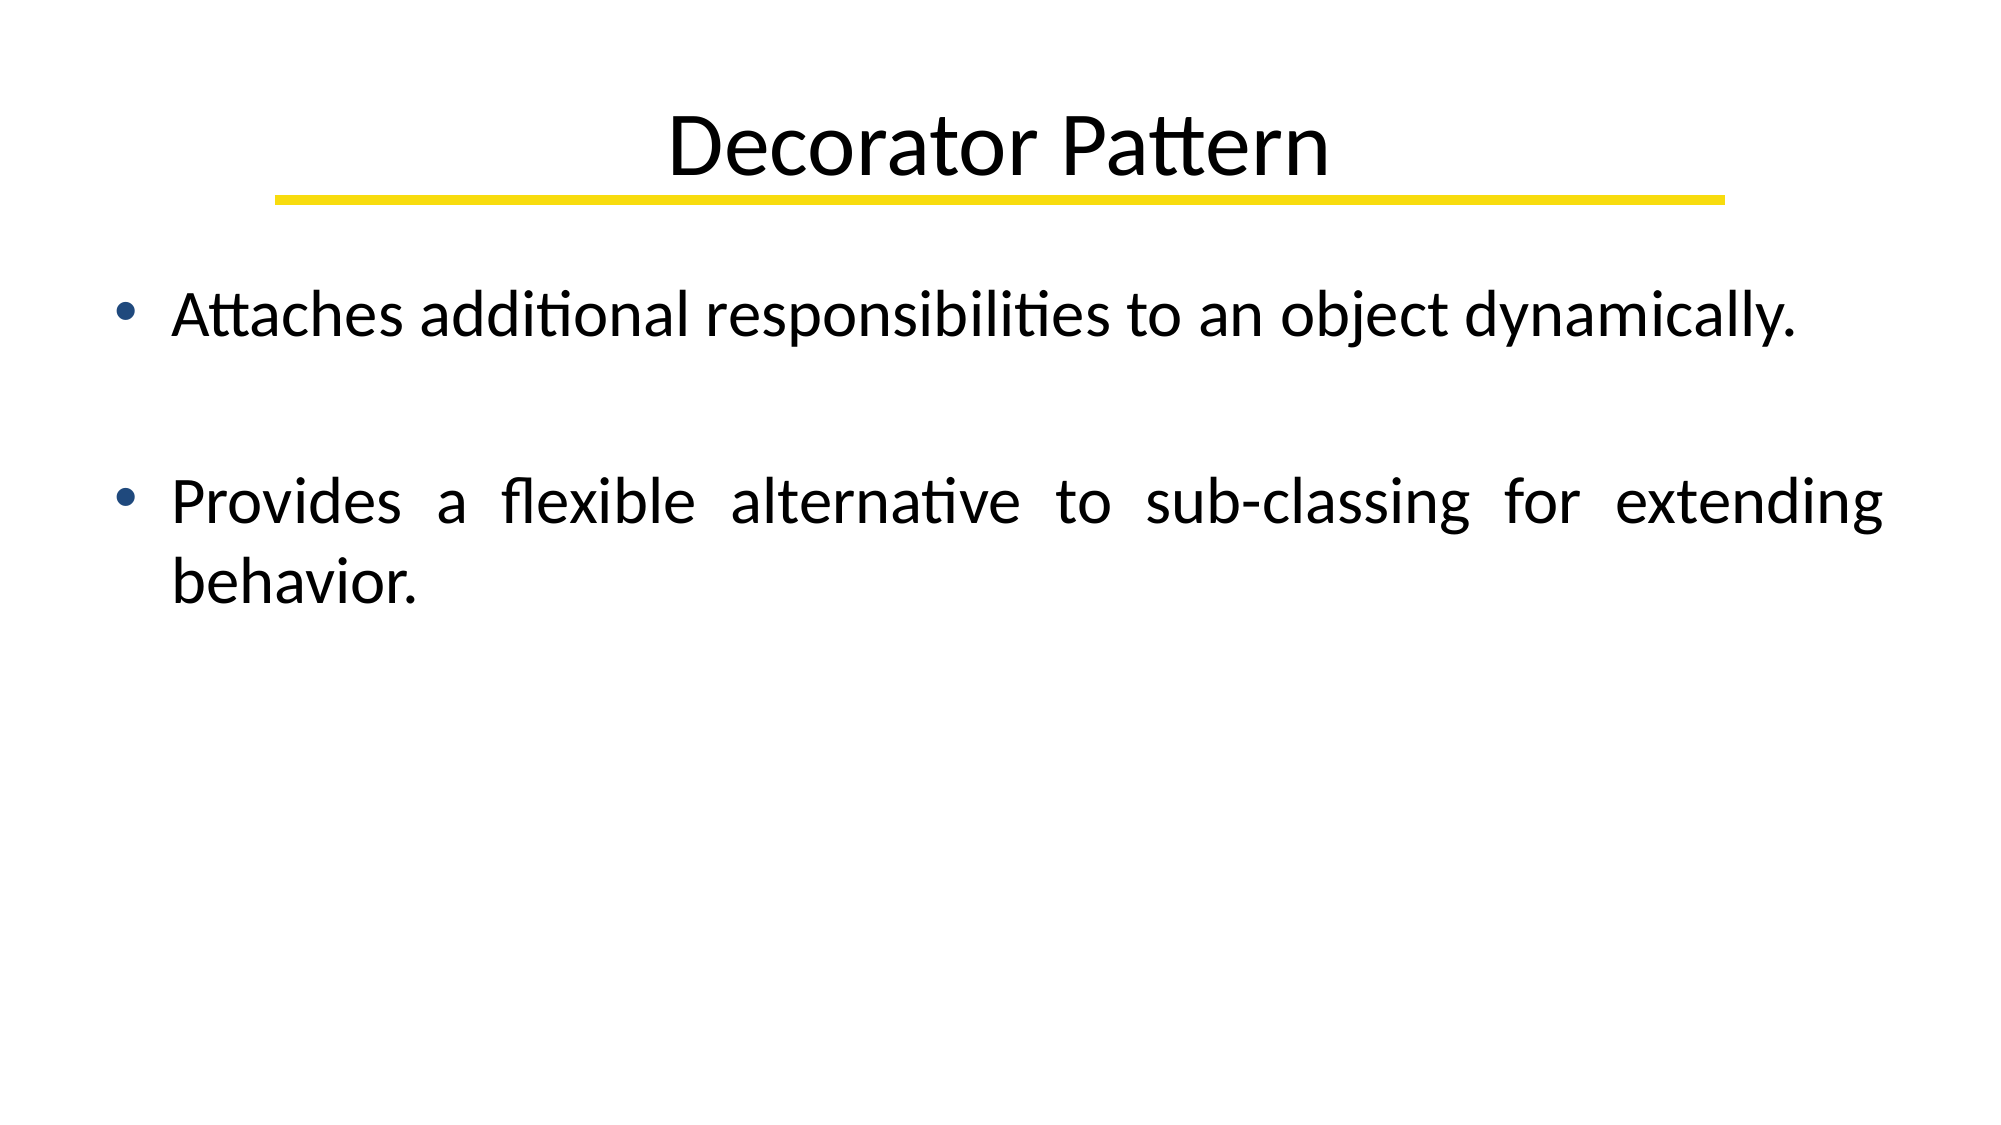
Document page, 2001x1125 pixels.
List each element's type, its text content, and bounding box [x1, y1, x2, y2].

title Decorator Pattern [99, 45, 1900, 233]
list Attaches additional responsibilities to an object dynamically. Provides a flexible alternative to sub-classing for extending behavior. [99, 262, 1900, 1005]
